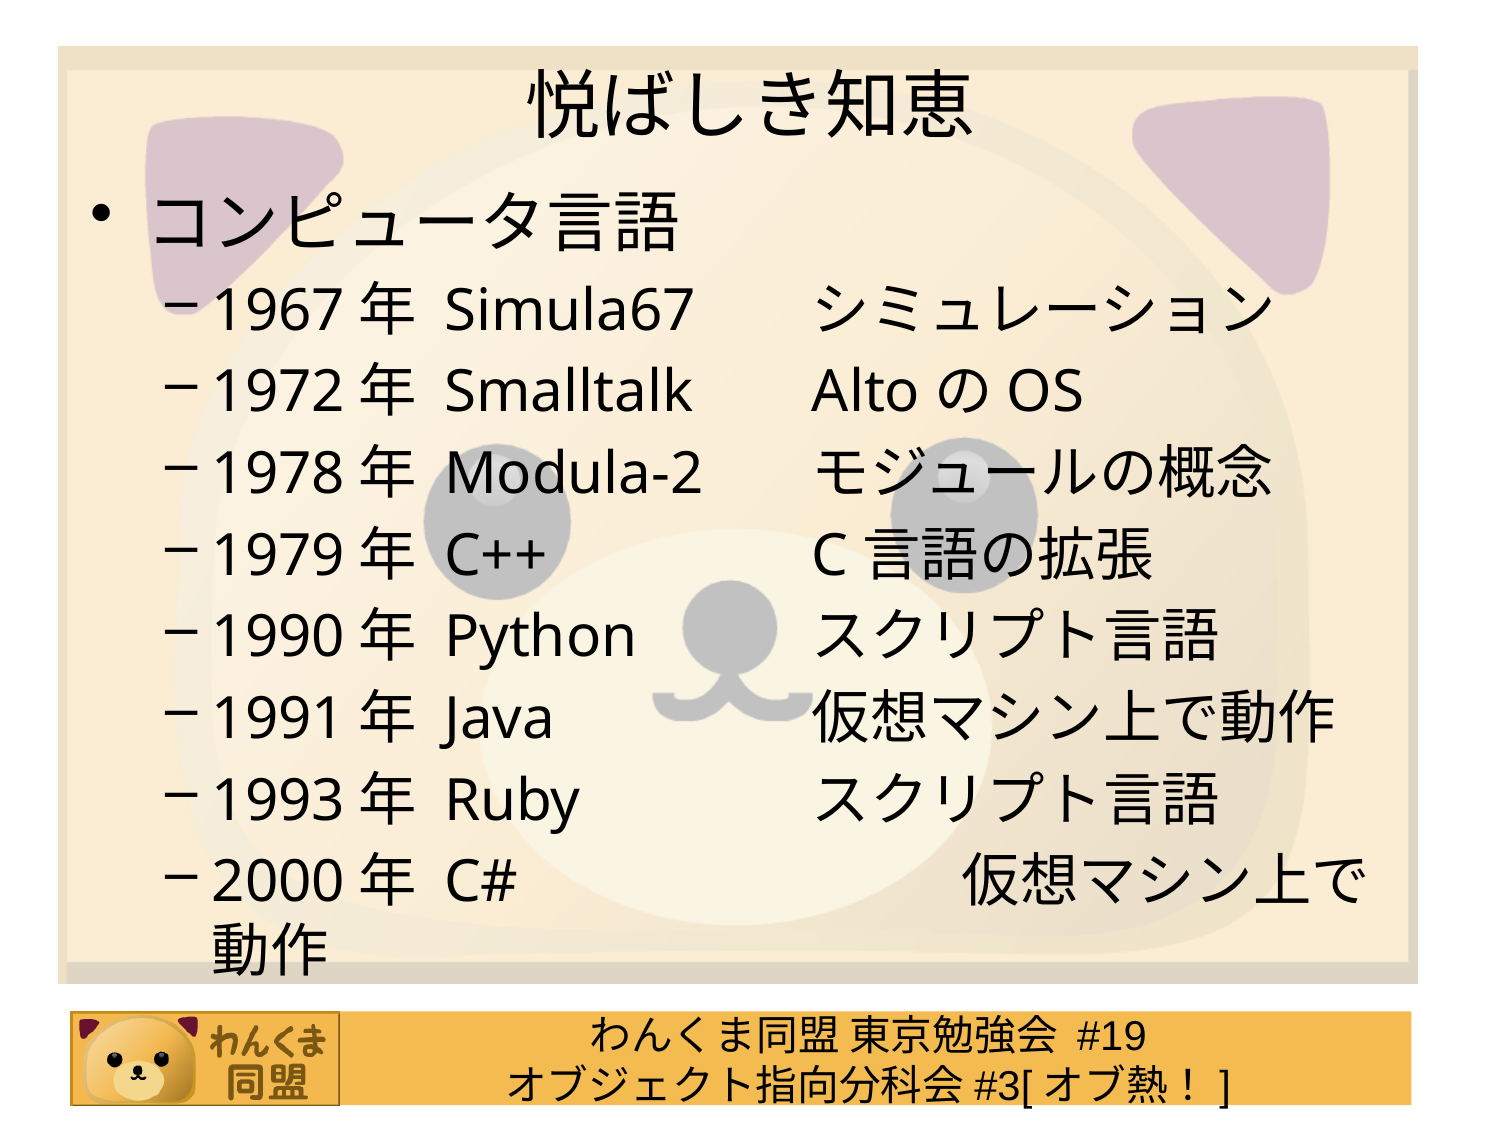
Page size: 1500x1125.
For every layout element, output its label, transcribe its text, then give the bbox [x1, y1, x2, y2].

list コンピュータ言語 1967年 Simula67 シミュレーション 1972年 Smalltalk AltoのOS 1978年 Modula-2 モジュールの概念 1979年 C++ C言語の拡張 1990年 Python スクリプト言語 1991年 Java 仮想マシン上で動作 1993年 Ruby スクリプト言語 2000年 C# 仮想マシン上で動作 [74, 172, 1426, 1006]
title 悦ばしき知恵 [74, 44, 1426, 162]
picture [70, 1011, 340, 1106]
picture [58, 46, 1418, 984]
